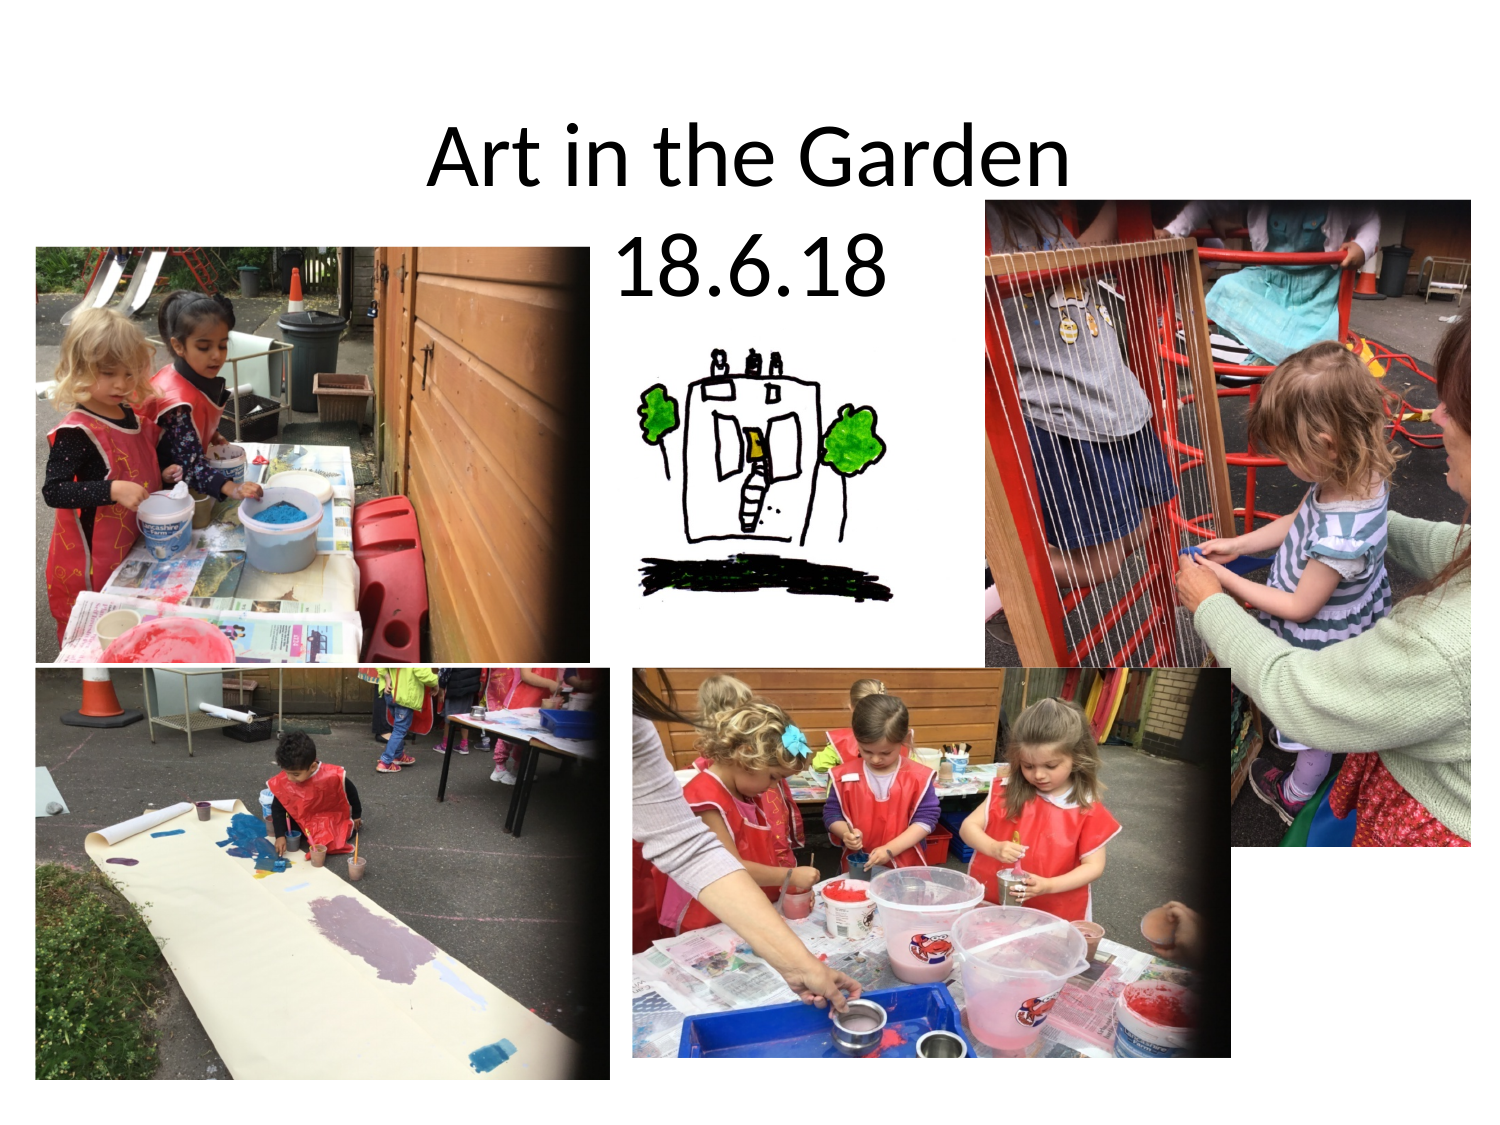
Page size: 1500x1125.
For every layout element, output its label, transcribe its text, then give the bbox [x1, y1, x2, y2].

picture [609, 200, 1500, 1059]
title Art in the Garden 18.6.18 [112, 82, 1388, 329]
picture [34, 667, 610, 1080]
picture [34, 245, 591, 663]
